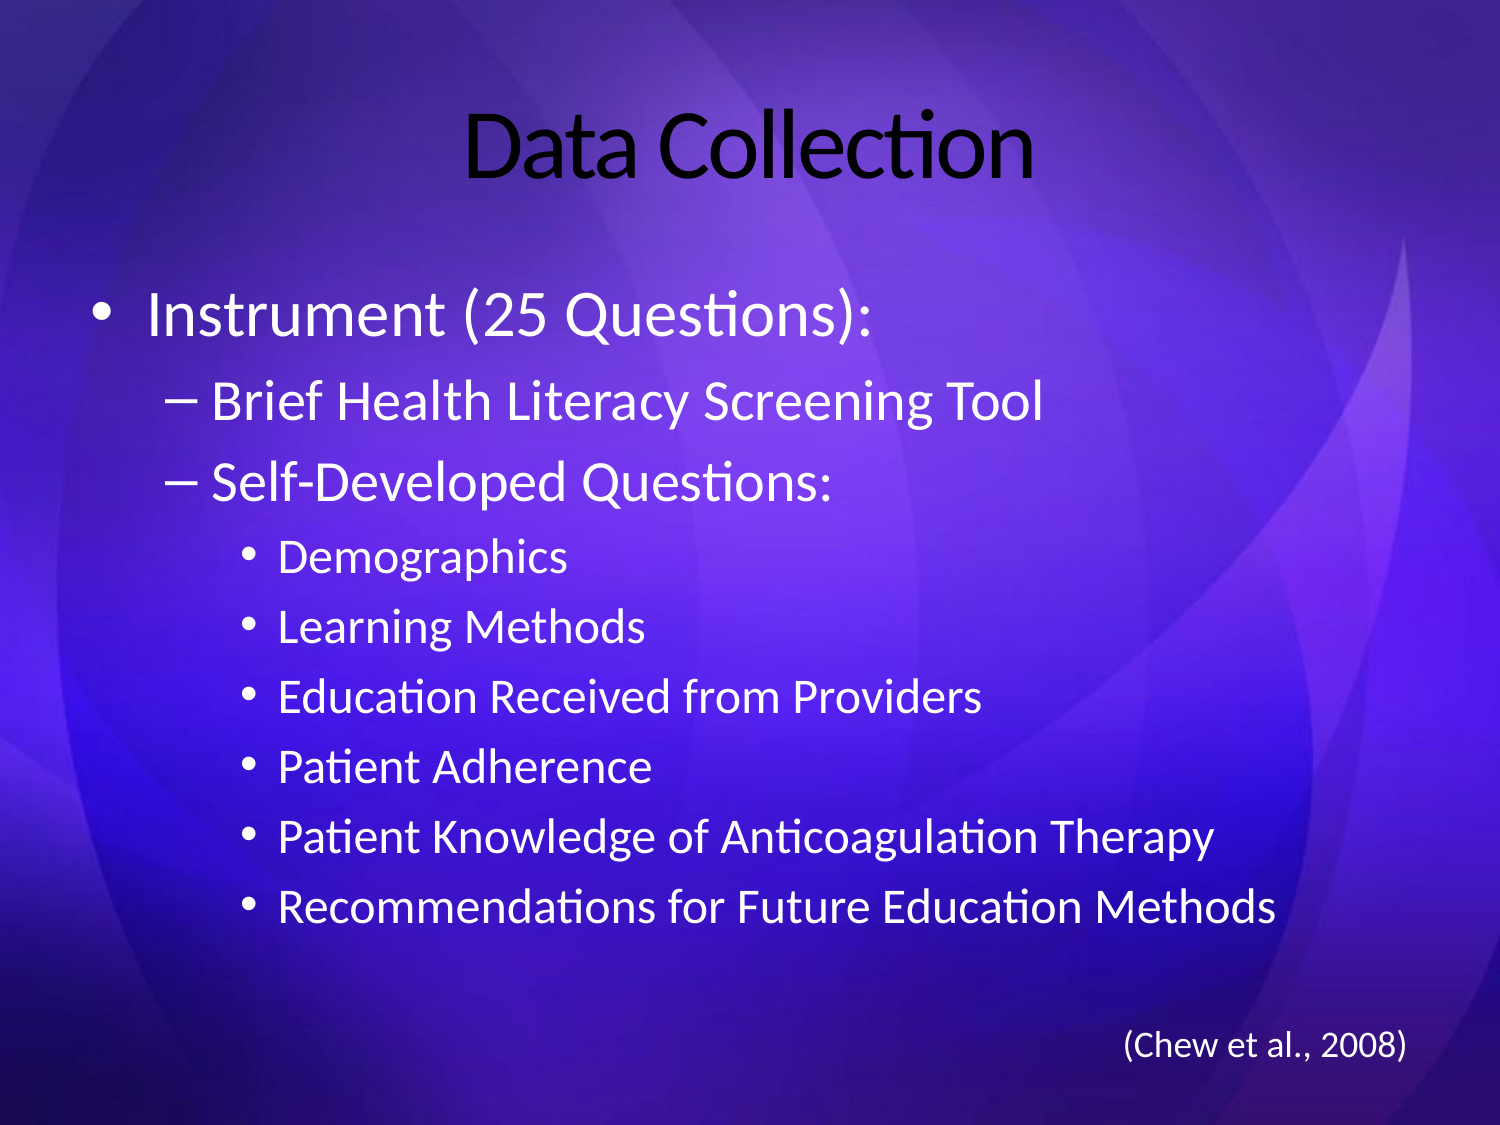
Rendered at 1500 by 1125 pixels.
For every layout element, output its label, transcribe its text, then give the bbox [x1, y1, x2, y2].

picture [0, 0, 1500, 1125]
text_box (Chew et al., 2008) [1107, 1012, 1423, 1073]
title Data Collection [75, 45, 1425, 233]
list Instrument (25 Questions): Brief Health Literacy Screening Tool Self-Developed Questions: Demographics Learning Methods Education Received from Providers Patient Adherence Patient Knowledge of Anticoagulation Therapy Recommendations for Future Education Methods [75, 262, 1425, 1063]
